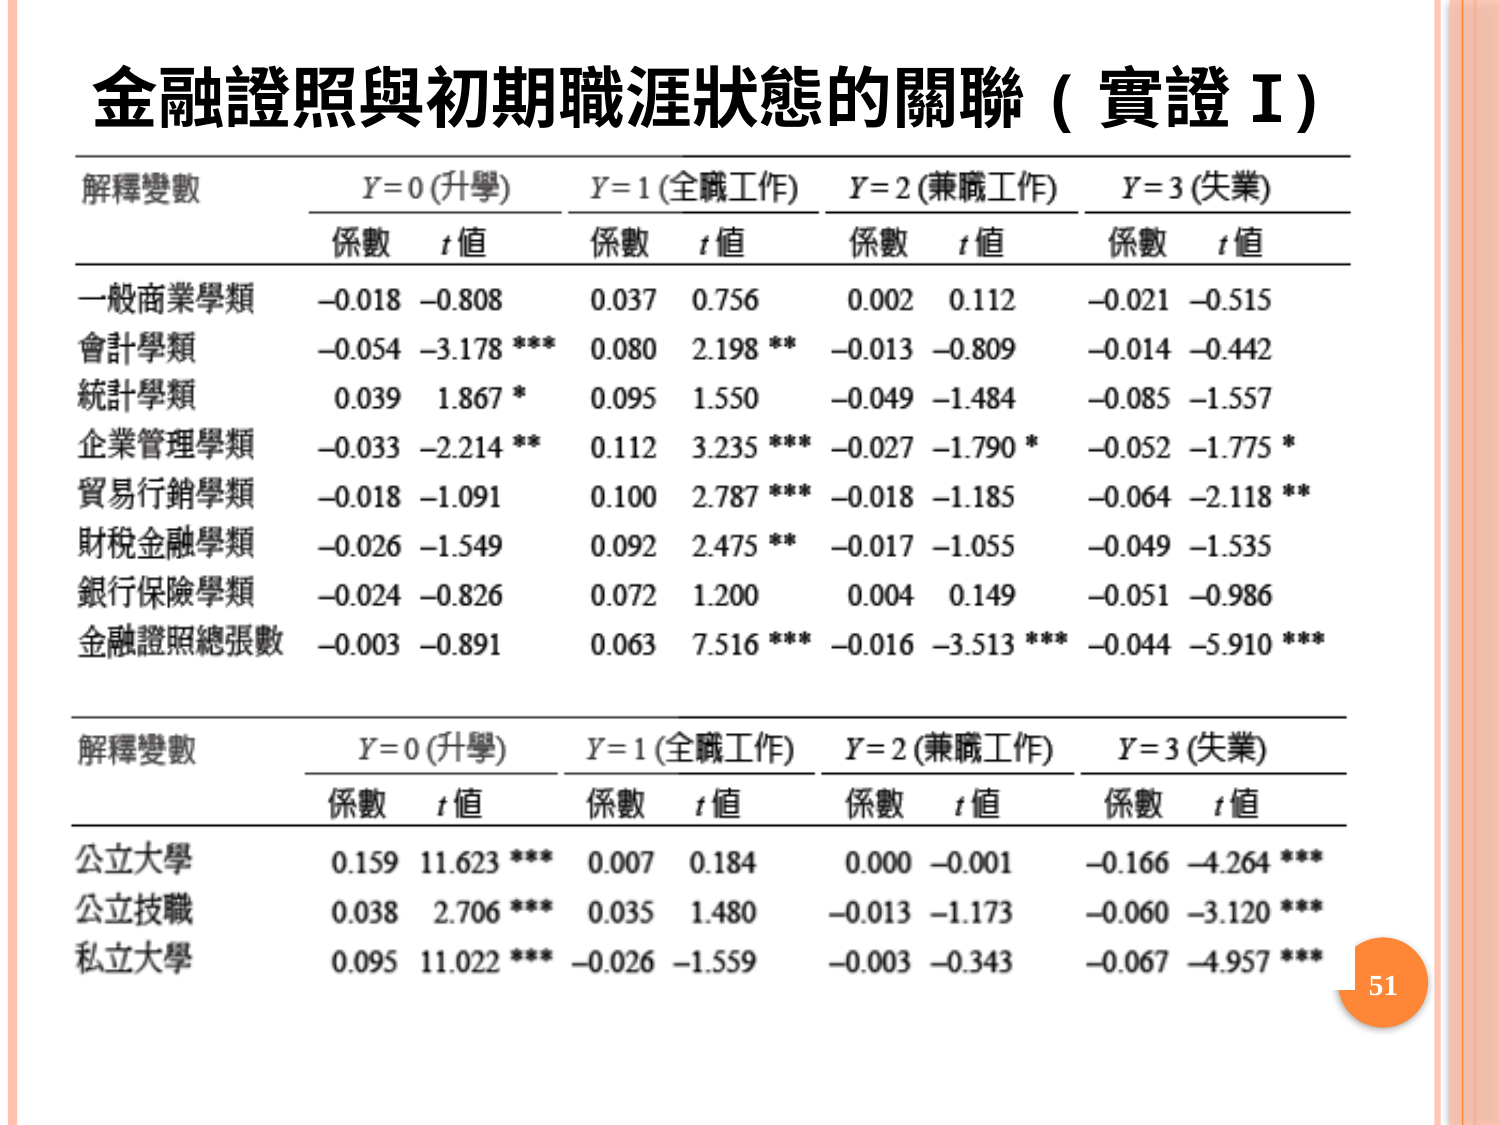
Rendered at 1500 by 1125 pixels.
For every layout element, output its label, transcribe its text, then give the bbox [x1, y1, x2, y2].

picture [58, 269, 1359, 665]
picture [55, 709, 1371, 990]
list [62, 148, 1375, 279]
slide_number 51 [1333, 940, 1434, 1026]
title 金融證照與初期職涯狀態的關聯(實證I) [76, 19, 1364, 145]
